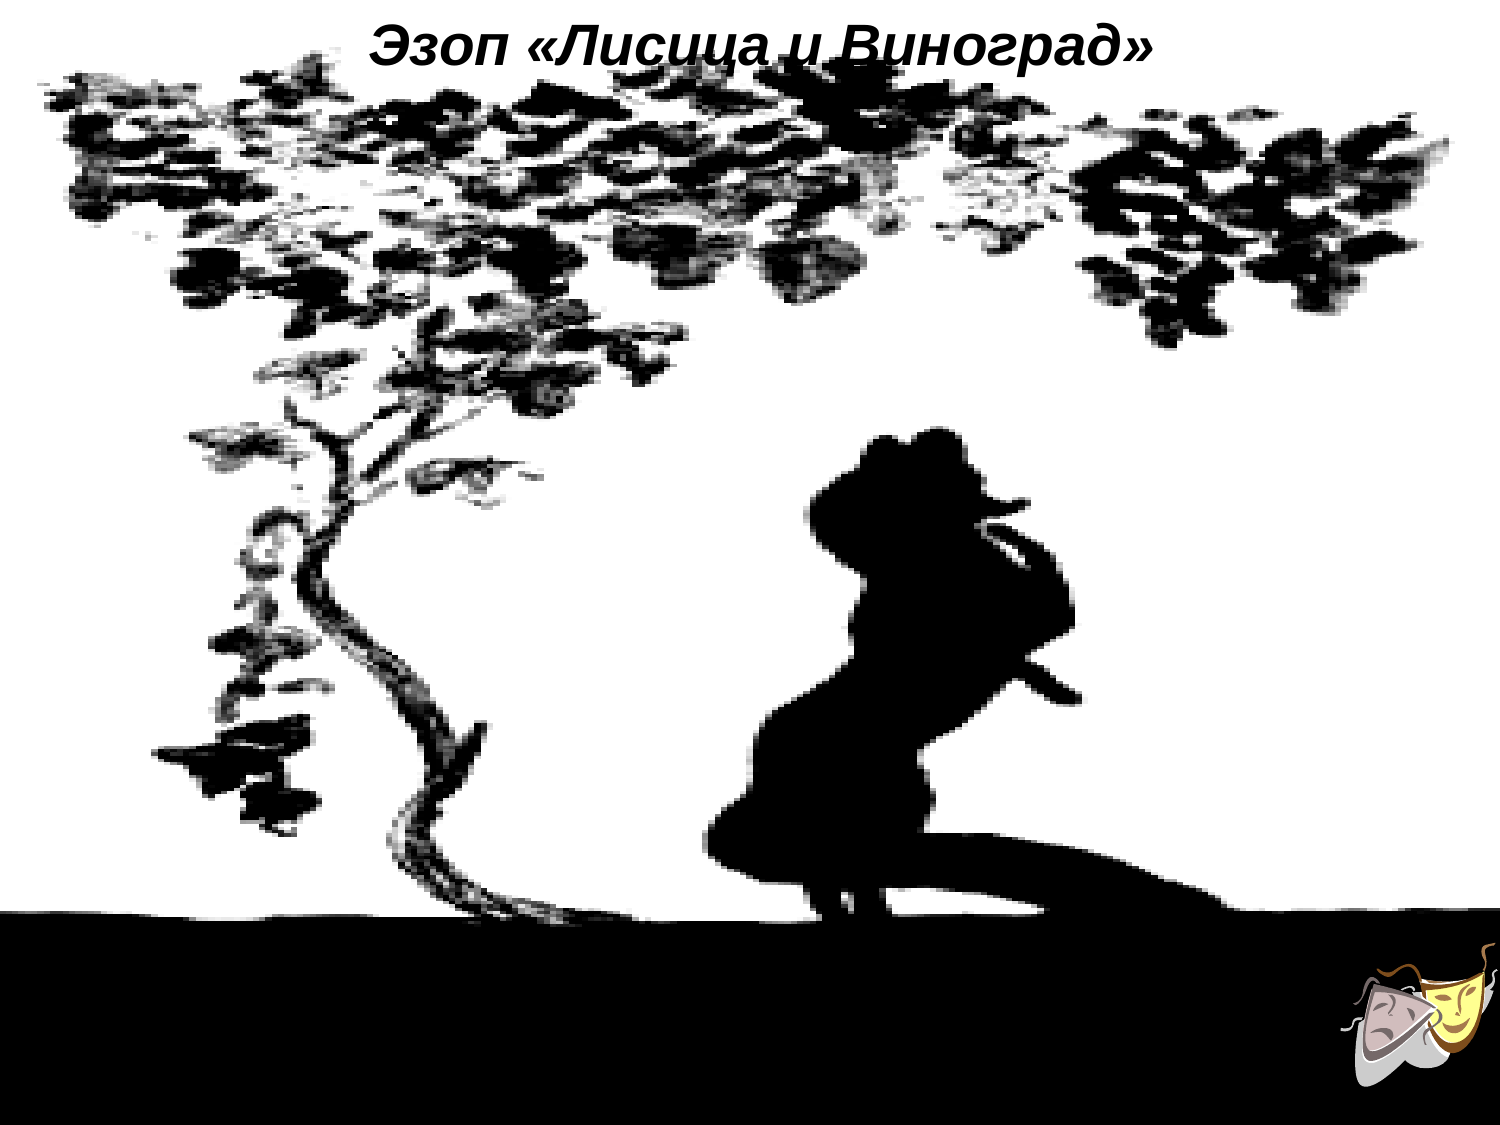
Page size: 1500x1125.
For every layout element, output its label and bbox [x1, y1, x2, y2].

list [0, 0, 1500, 1125]
picture [1340, 940, 1500, 1090]
